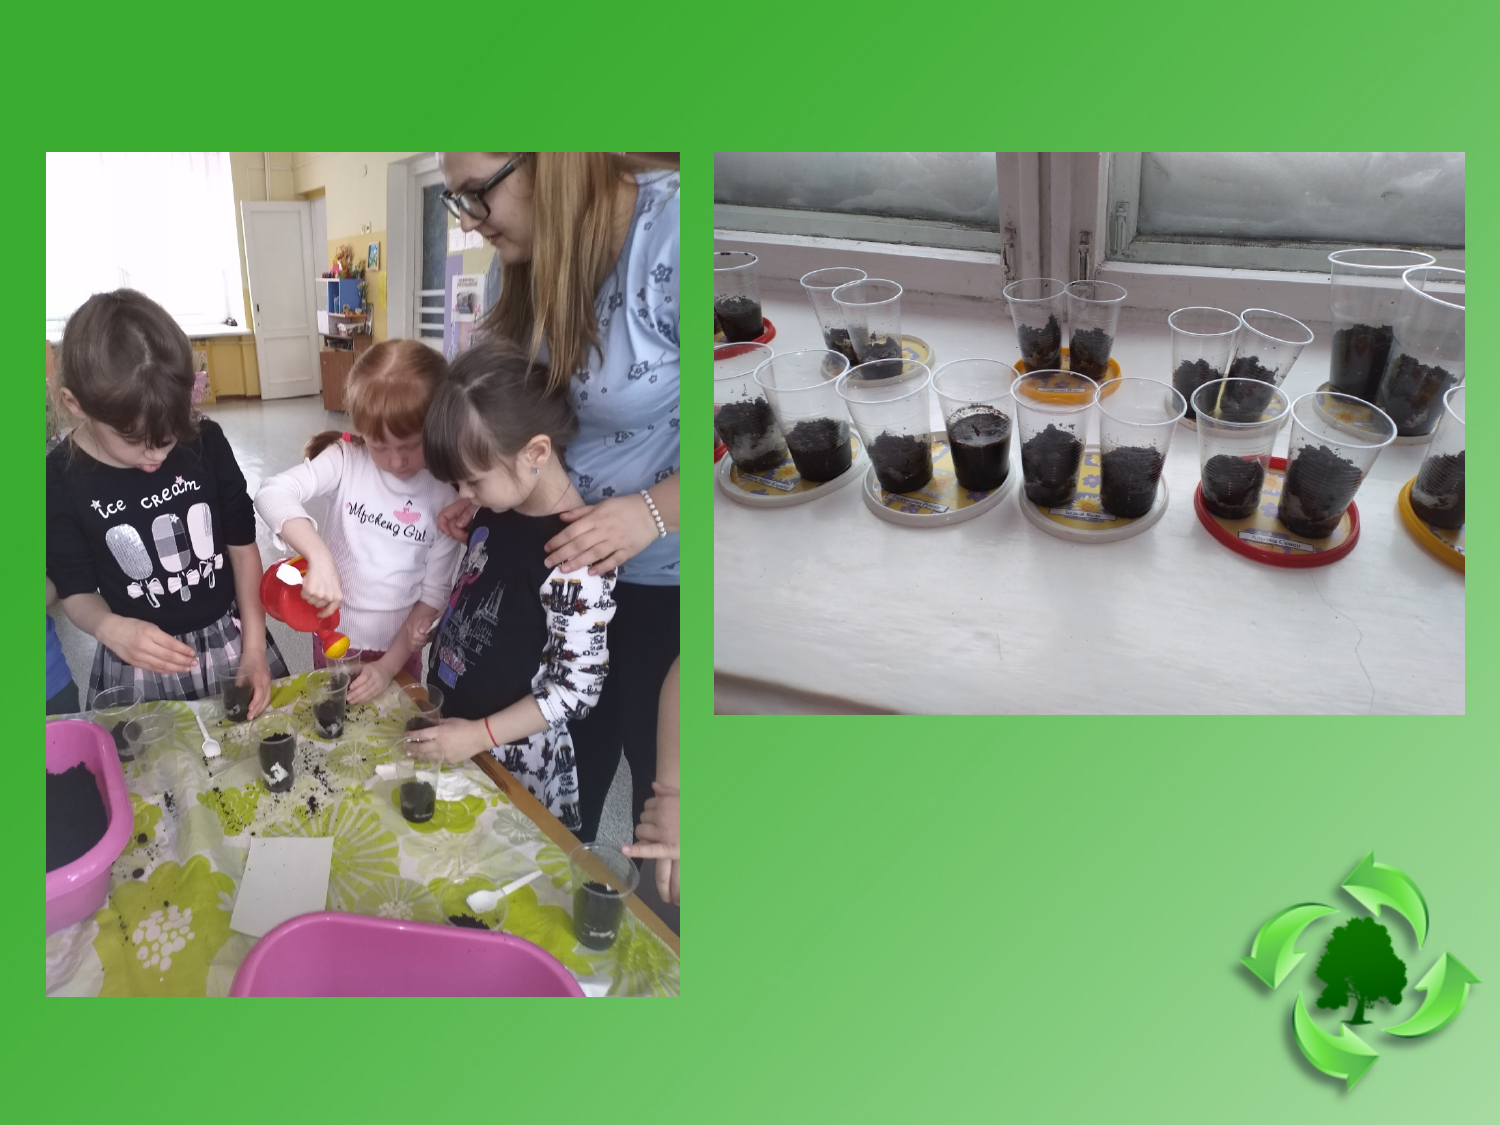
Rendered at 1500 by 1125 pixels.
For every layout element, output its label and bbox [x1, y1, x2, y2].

picture [0, 0, 1500, 1125]
list [46, 152, 680, 997]
